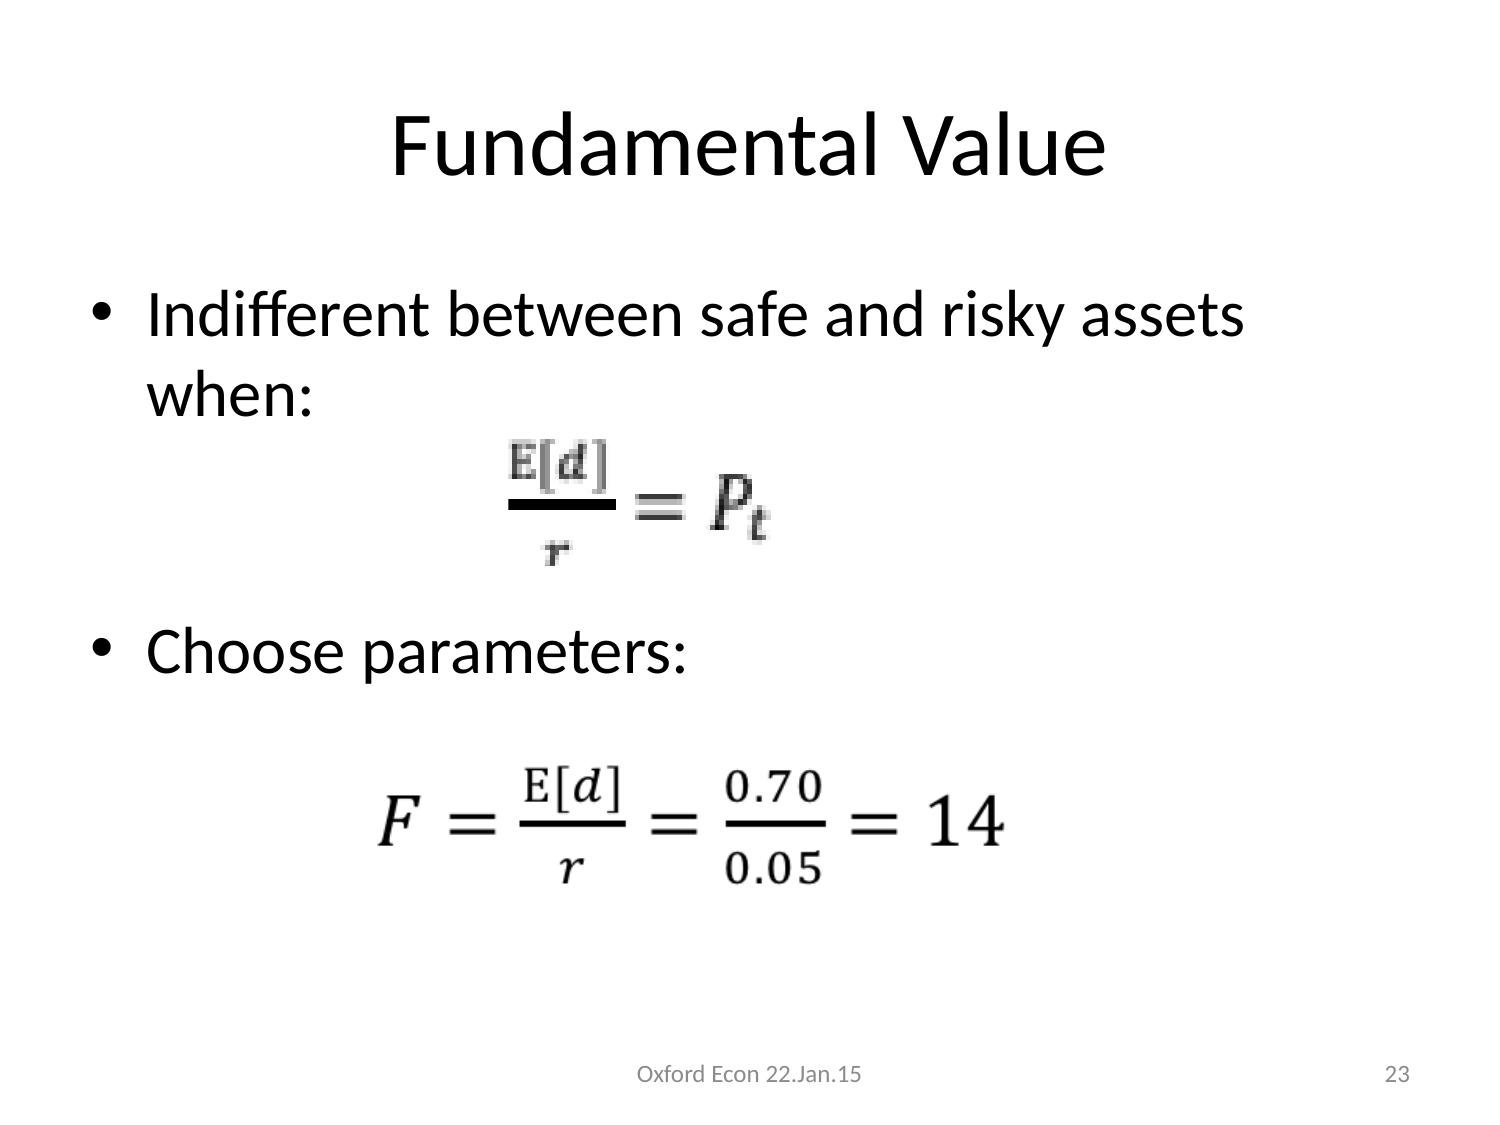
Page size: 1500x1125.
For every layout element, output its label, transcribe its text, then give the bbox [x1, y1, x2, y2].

footer Oxford Econ 22.Jan.15 [512, 1042, 988, 1103]
list Indifferent between safe and risky assets when: Choose parameters: [75, 262, 1425, 1005]
title Fundamental Value [75, 45, 1425, 233]
slide_number 23 [1074, 1042, 1425, 1103]
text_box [508, 434, 1500, 567]
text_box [376, 757, 1500, 890]
